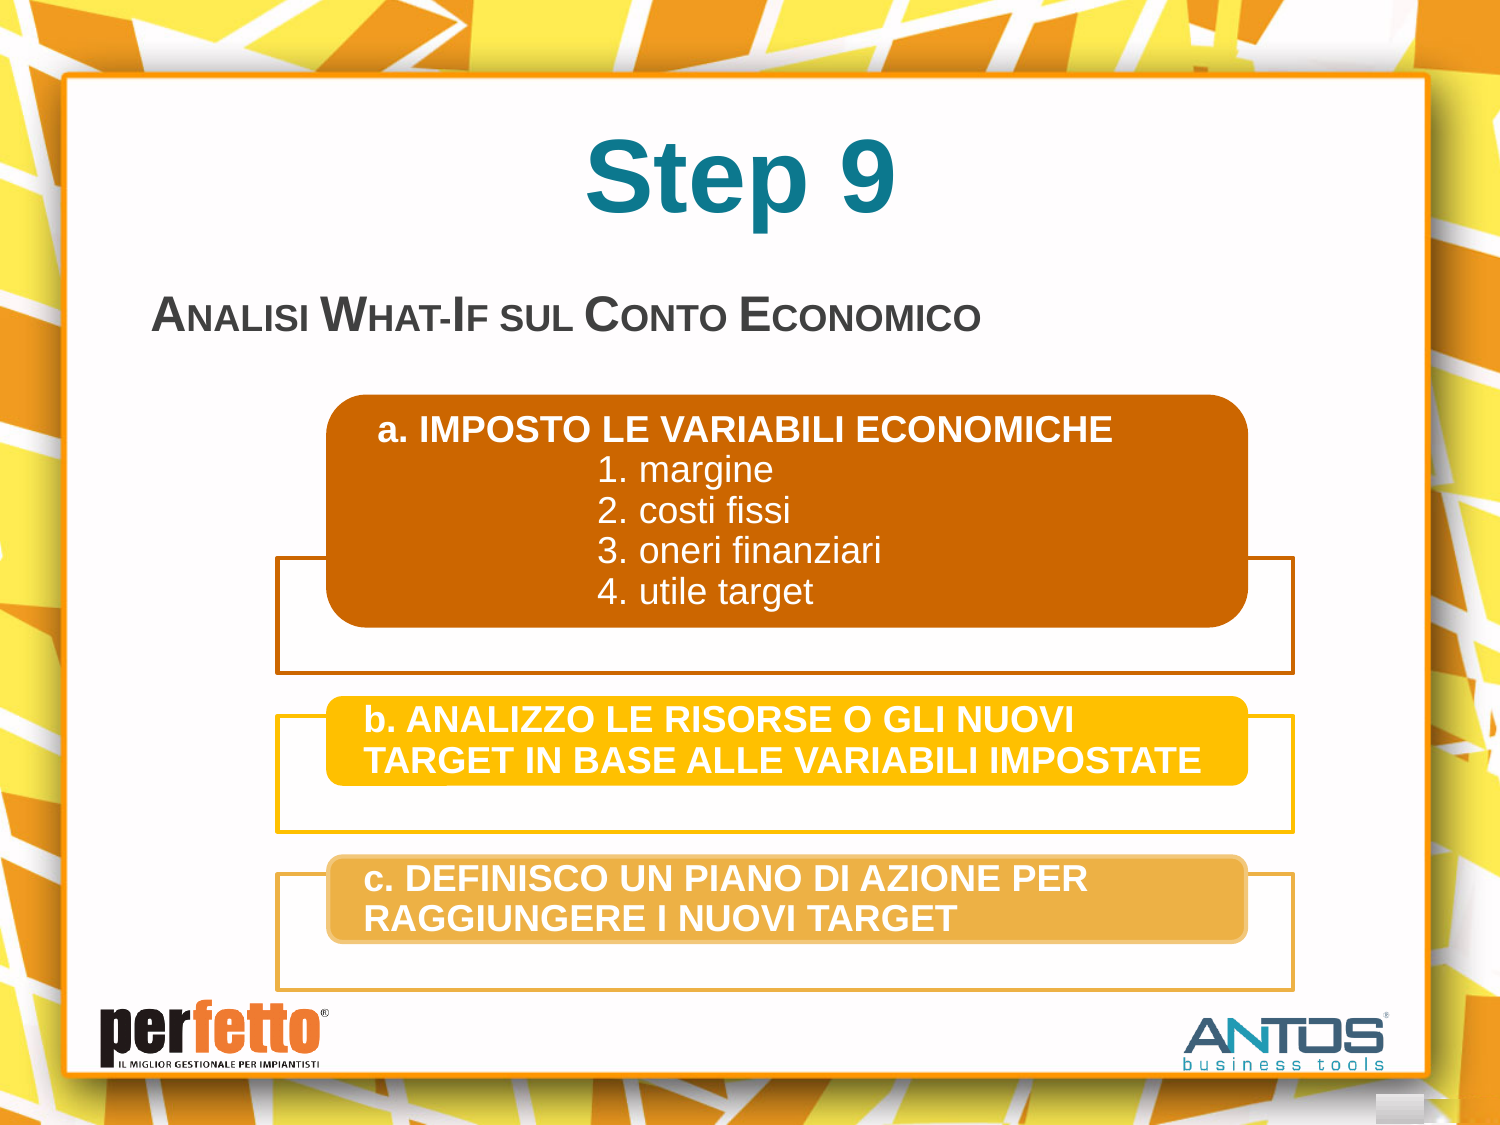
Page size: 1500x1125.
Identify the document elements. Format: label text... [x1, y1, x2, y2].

text_box Step 9 [88, 90, 1394, 251]
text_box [277, 391, 1294, 995]
picture [0, 0, 1500, 1125]
text_box ANALISI WHAT-IF SUL CONTO ECONOMICO [135, 273, 1258, 349]
